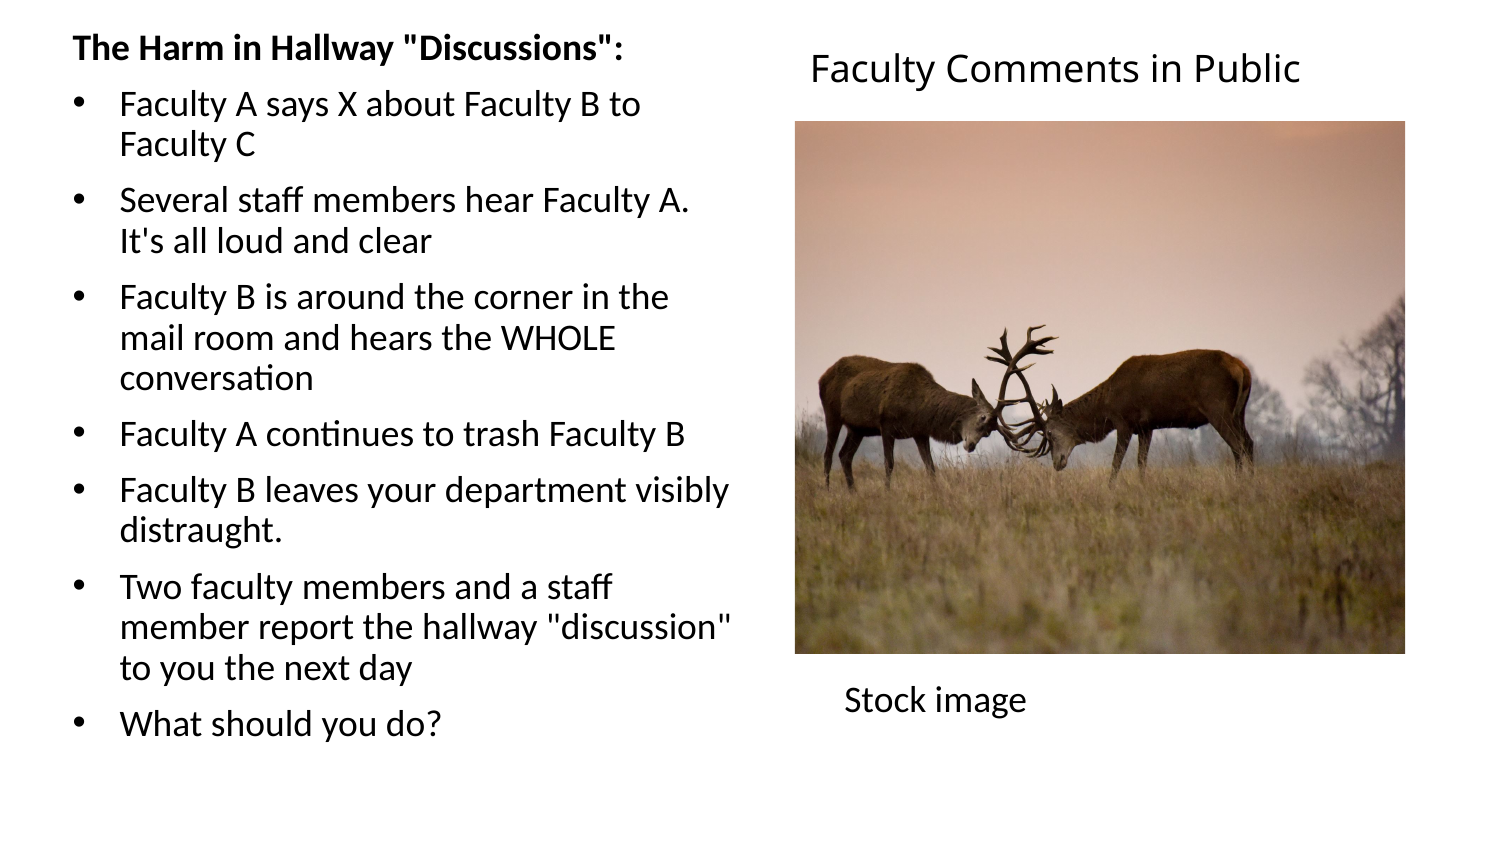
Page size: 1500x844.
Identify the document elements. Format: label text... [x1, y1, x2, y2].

title Faculty Comments in Public [794, 20, 1396, 99]
picture [794, 121, 1406, 654]
list The Harm in Hallway "Discussions": Faculty A says X about Faculty B to Faculty C Several staff members hear Faculty A. It's all loud and clear Faculty B is around the corner in the mail room and hears the WHOLE conversation Faculty A continues to trash Faculty B Faculty B leaves your department visibly distraught. Two faculty members and a staff member report the hallway "discussion" to you the next day What should you do? [57, 20, 750, 799]
text_box Stock image [829, 667, 1371, 728]
